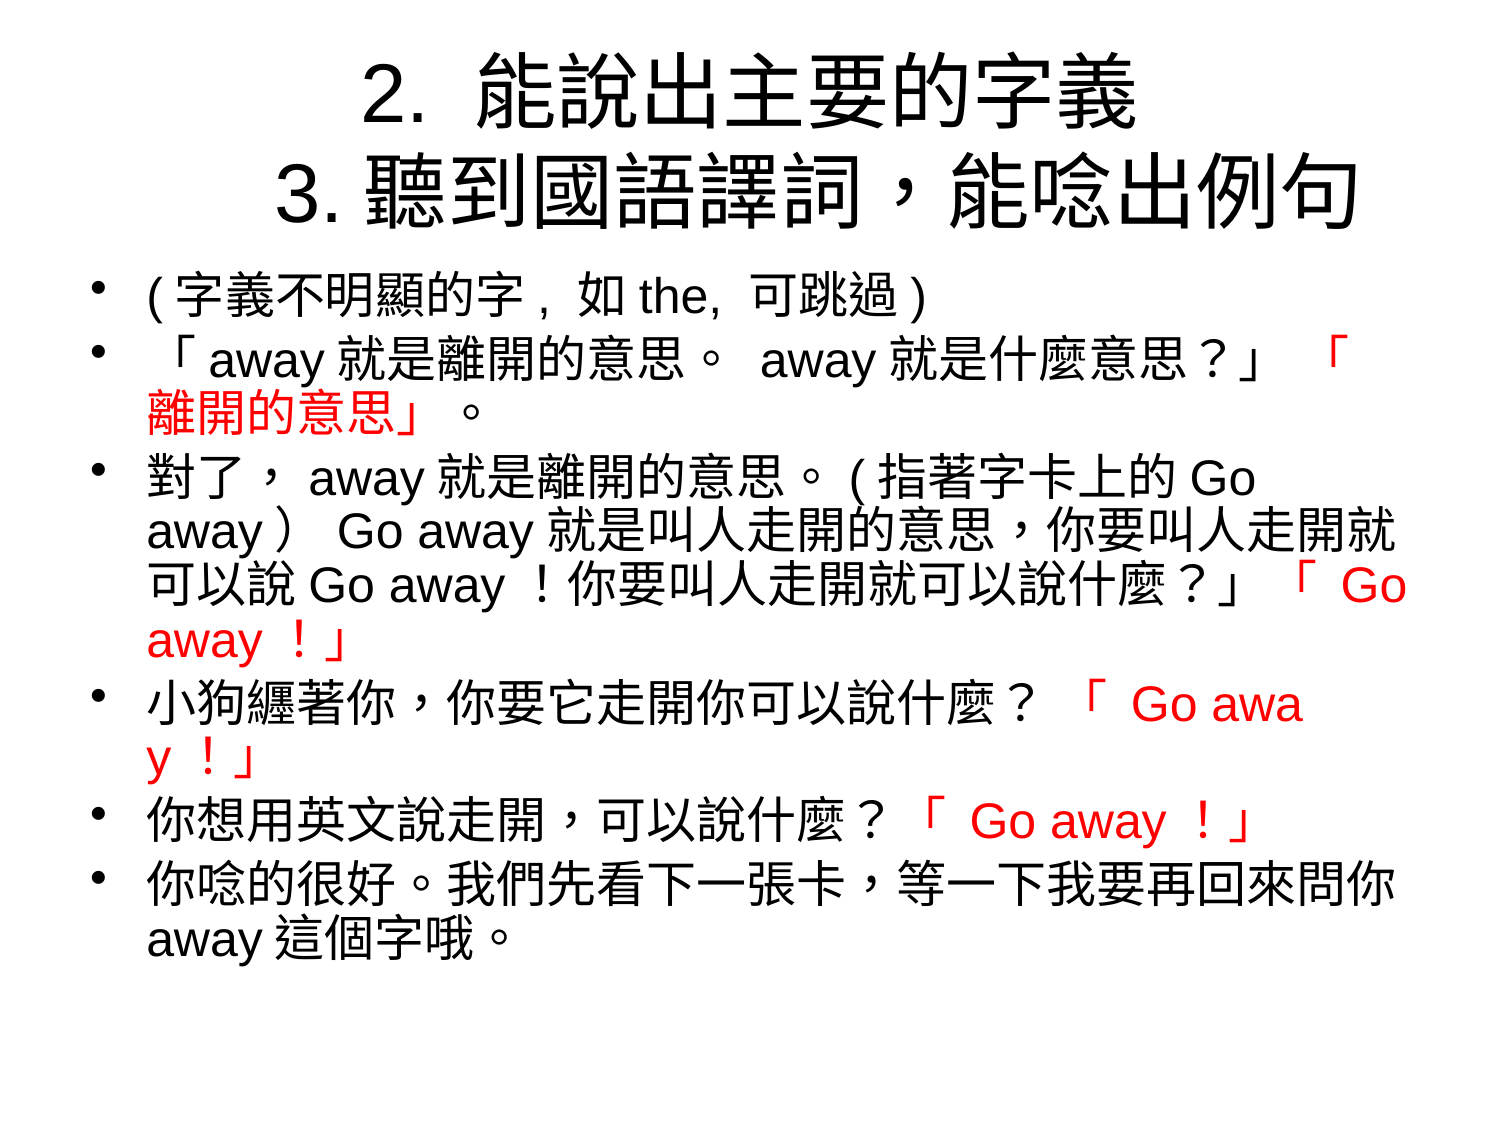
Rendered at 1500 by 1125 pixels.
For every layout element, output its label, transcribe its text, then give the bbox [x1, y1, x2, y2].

list (字義不明顯的字, 如the, 可跳過) 「away就是離開的意思。 away就是什麼意思？」 「 離開的意思」。 對了，away就是離開的意思。(指著字卡上的Go away）Go away就是叫人走開的意思，你要叫人走開就可以說Go away！你要叫人走開就可以說什麼？」「 Go away！」 小狗纒著你，你要它走開你可以說什麼？ 「 Go away！」 你想用英文說走開，可以說什麼？「 Go away！」 你唸的很好。我們先看下一張卡，等一下我要再回來問你away這個字哦。 [75, 262, 1425, 1005]
title 2. 能說出主要的字義 3.聽到國語譯詞，能唸出例句 [75, 45, 1425, 233]
